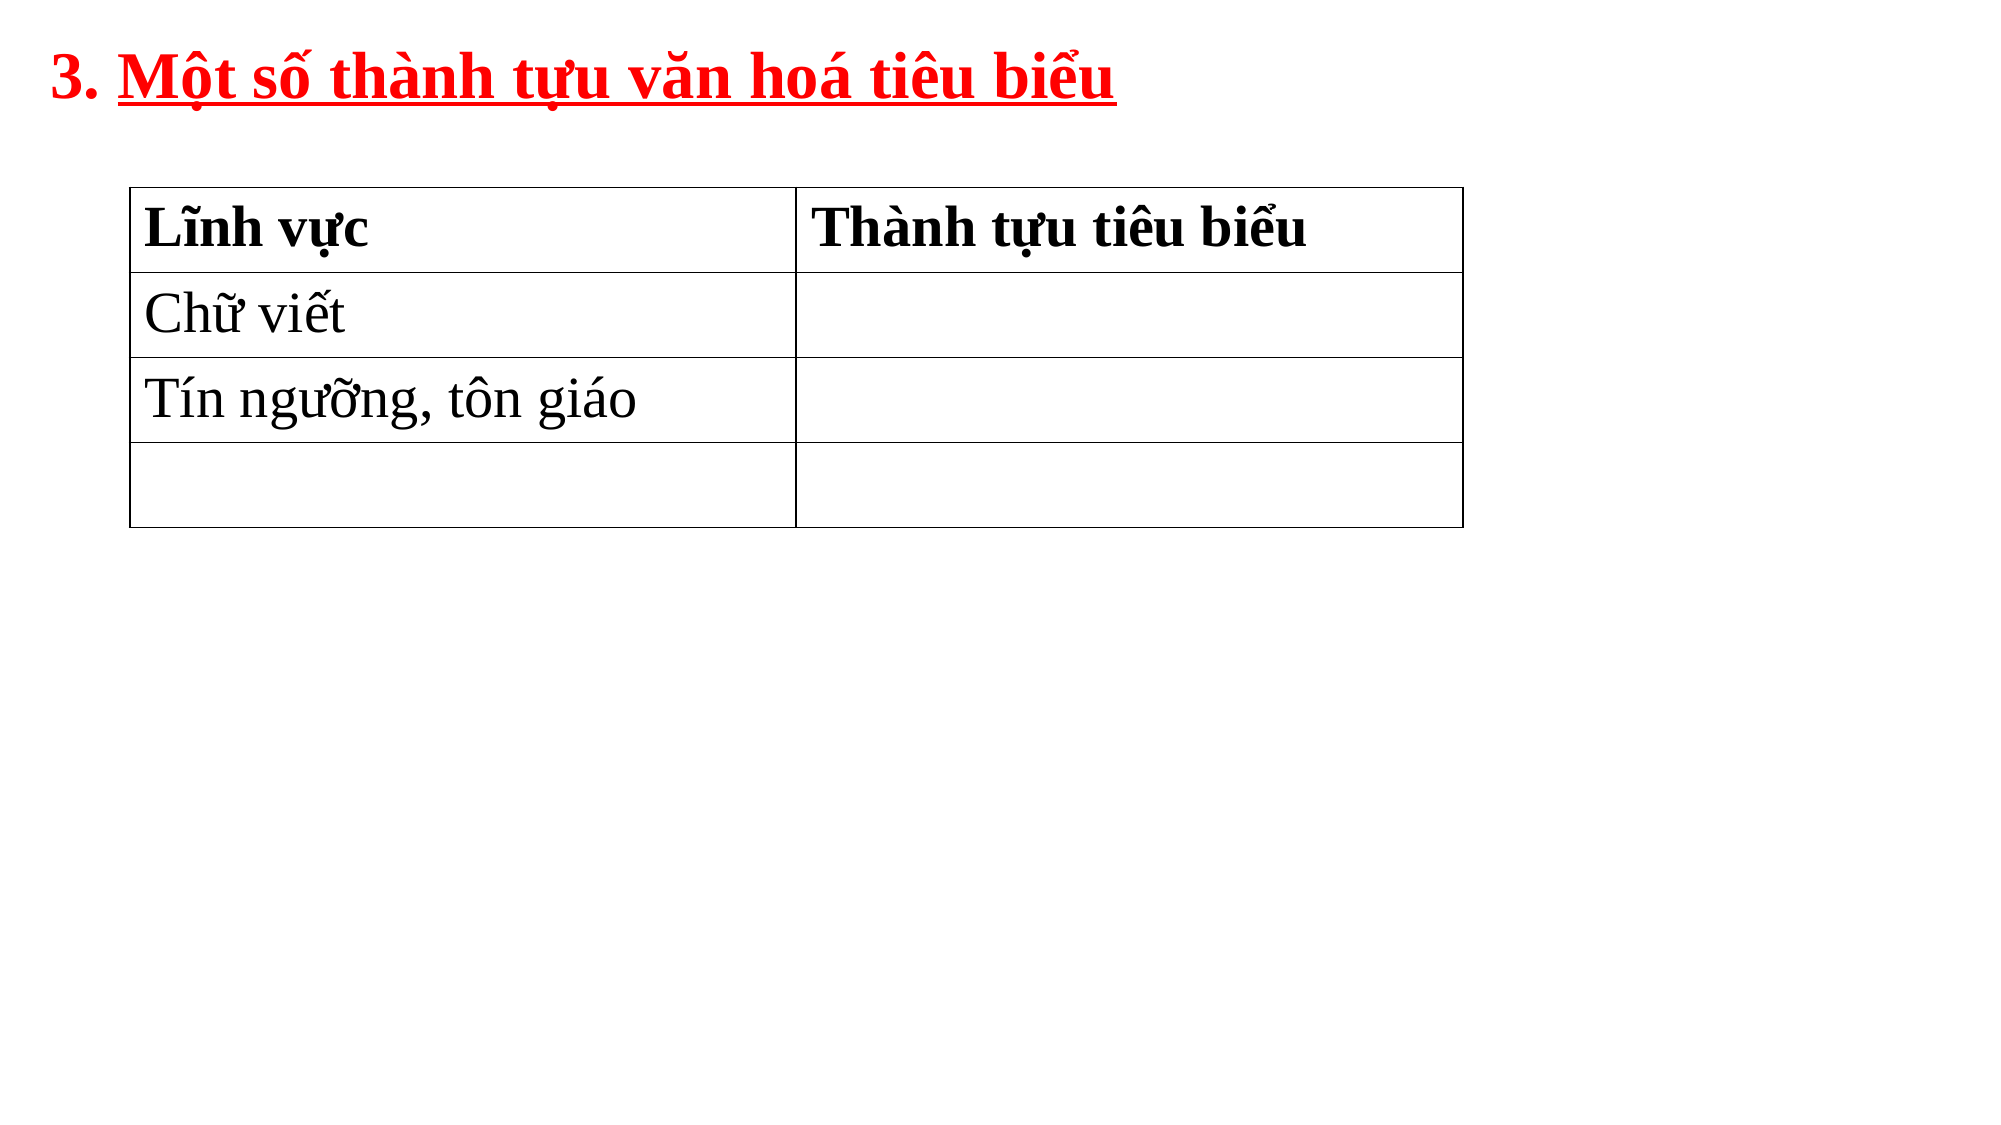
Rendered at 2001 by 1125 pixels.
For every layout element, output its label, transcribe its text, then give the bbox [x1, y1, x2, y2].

table_header Lĩnh vực [131, 188, 795, 272]
table_cell [797, 273, 1462, 357]
table_cell [797, 443, 1462, 527]
table_header Thành tựu tiêu biểu [797, 188, 1462, 272]
table_cell Chữ viết [131, 273, 795, 357]
table_cell [797, 358, 1462, 442]
table_cell Tín ngưỡng, tôn giáo [131, 358, 795, 442]
text_box 3. Một số thành tựu văn hoá tiêu biểu [35, 24, 1209, 120]
table_cell [131, 443, 795, 527]
